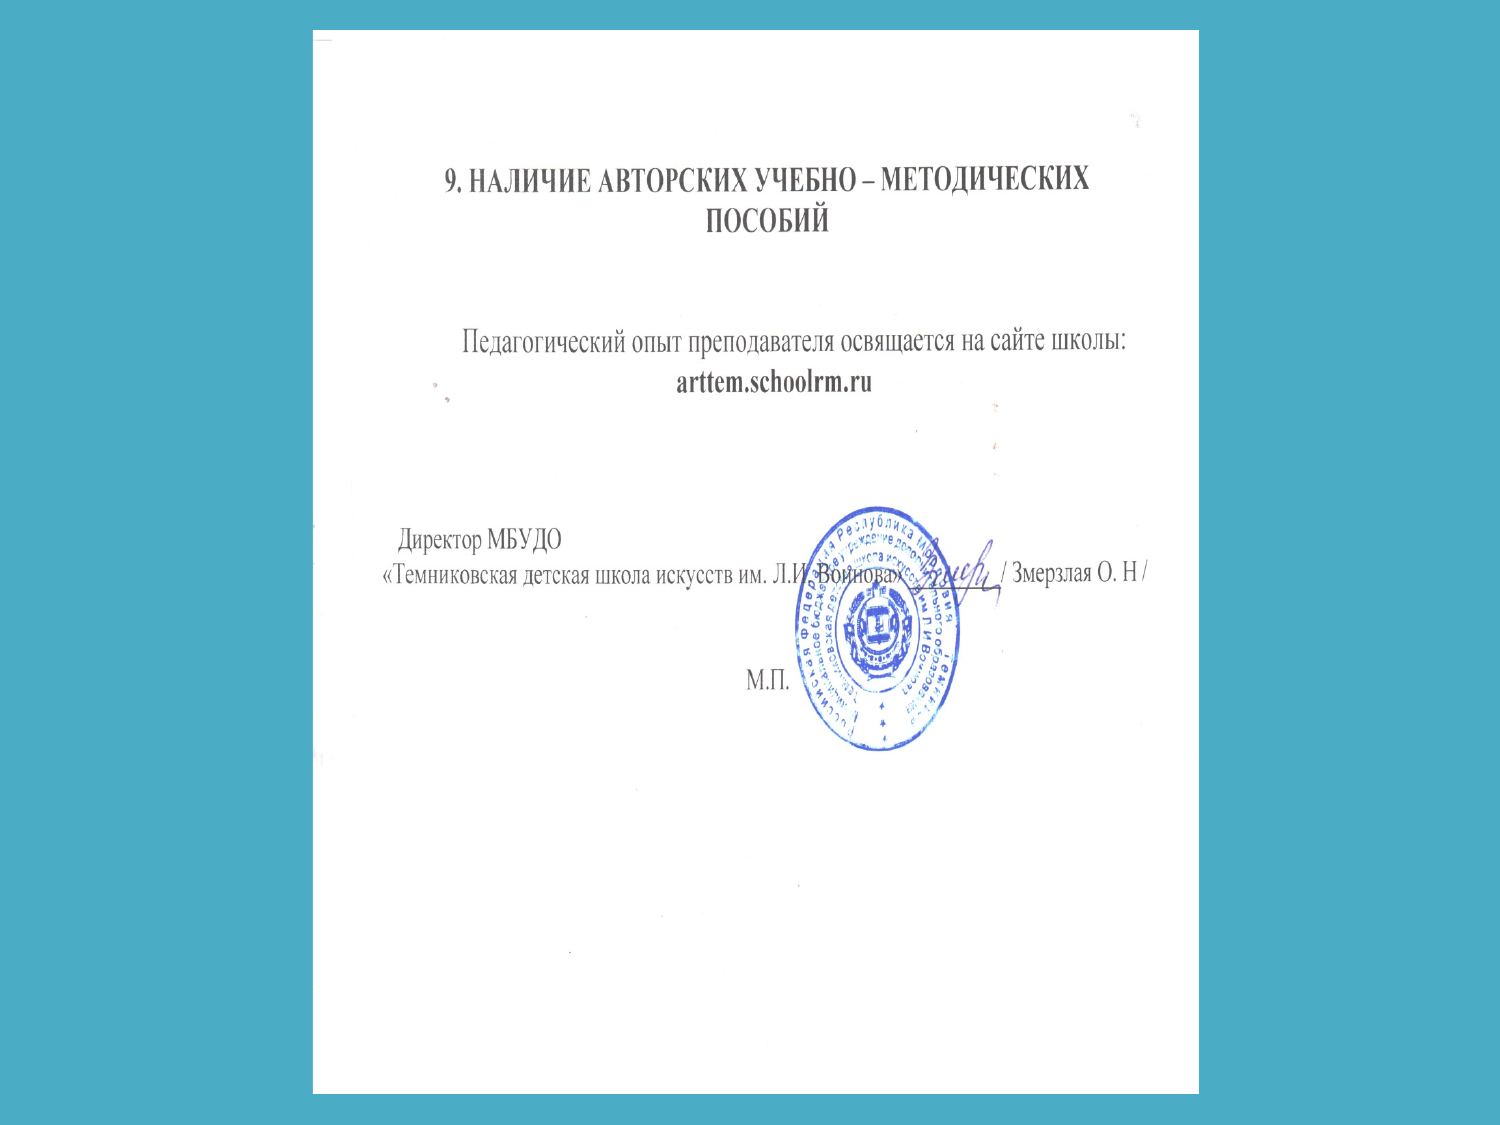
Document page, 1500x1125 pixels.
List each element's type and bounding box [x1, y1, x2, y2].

picture [312, 30, 1200, 1095]
